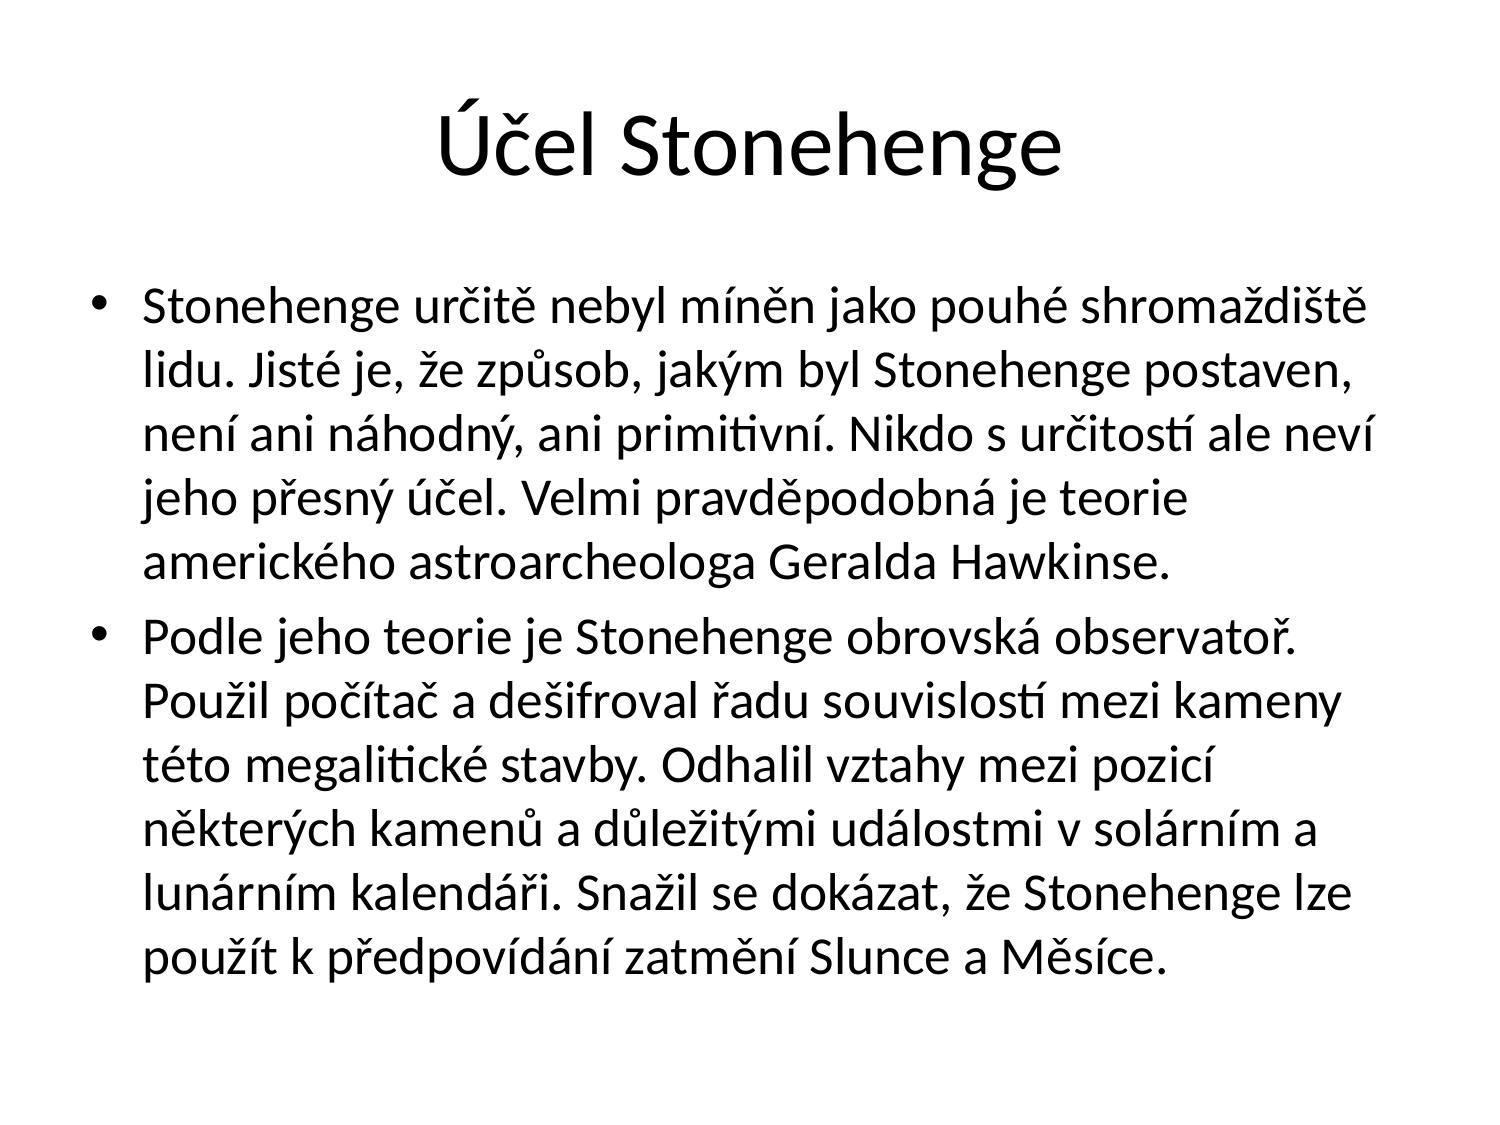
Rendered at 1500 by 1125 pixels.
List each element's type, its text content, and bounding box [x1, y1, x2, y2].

list Stonehenge určitě nebyl míněn jako pouhé shromaždiště lidu. Jisté je, že způsob, jakým byl Stonehenge postaven, není ani náhodný, ani primitivní. Nikdo s určitostí ale neví jeho přesný účel. Velmi pravděpodobná je teorie amerického astroarcheologa Geralda Hawkinse. Podle jeho teorie je Stonehenge obrovská observatoř. Použil počítač a dešifroval řadu souvislostí mezi kameny této megalitické stavby. Odhalil vztahy mezi pozicí některých kamenů a důležitými událostmi v solárním a lunárním kalendáři. Snažil se dokázat, že Stonehenge lze použít k předpovídání zatmění Slunce a Měsíce. [74, 262, 1426, 1006]
title Účel Stonehenge [74, 44, 1426, 233]
